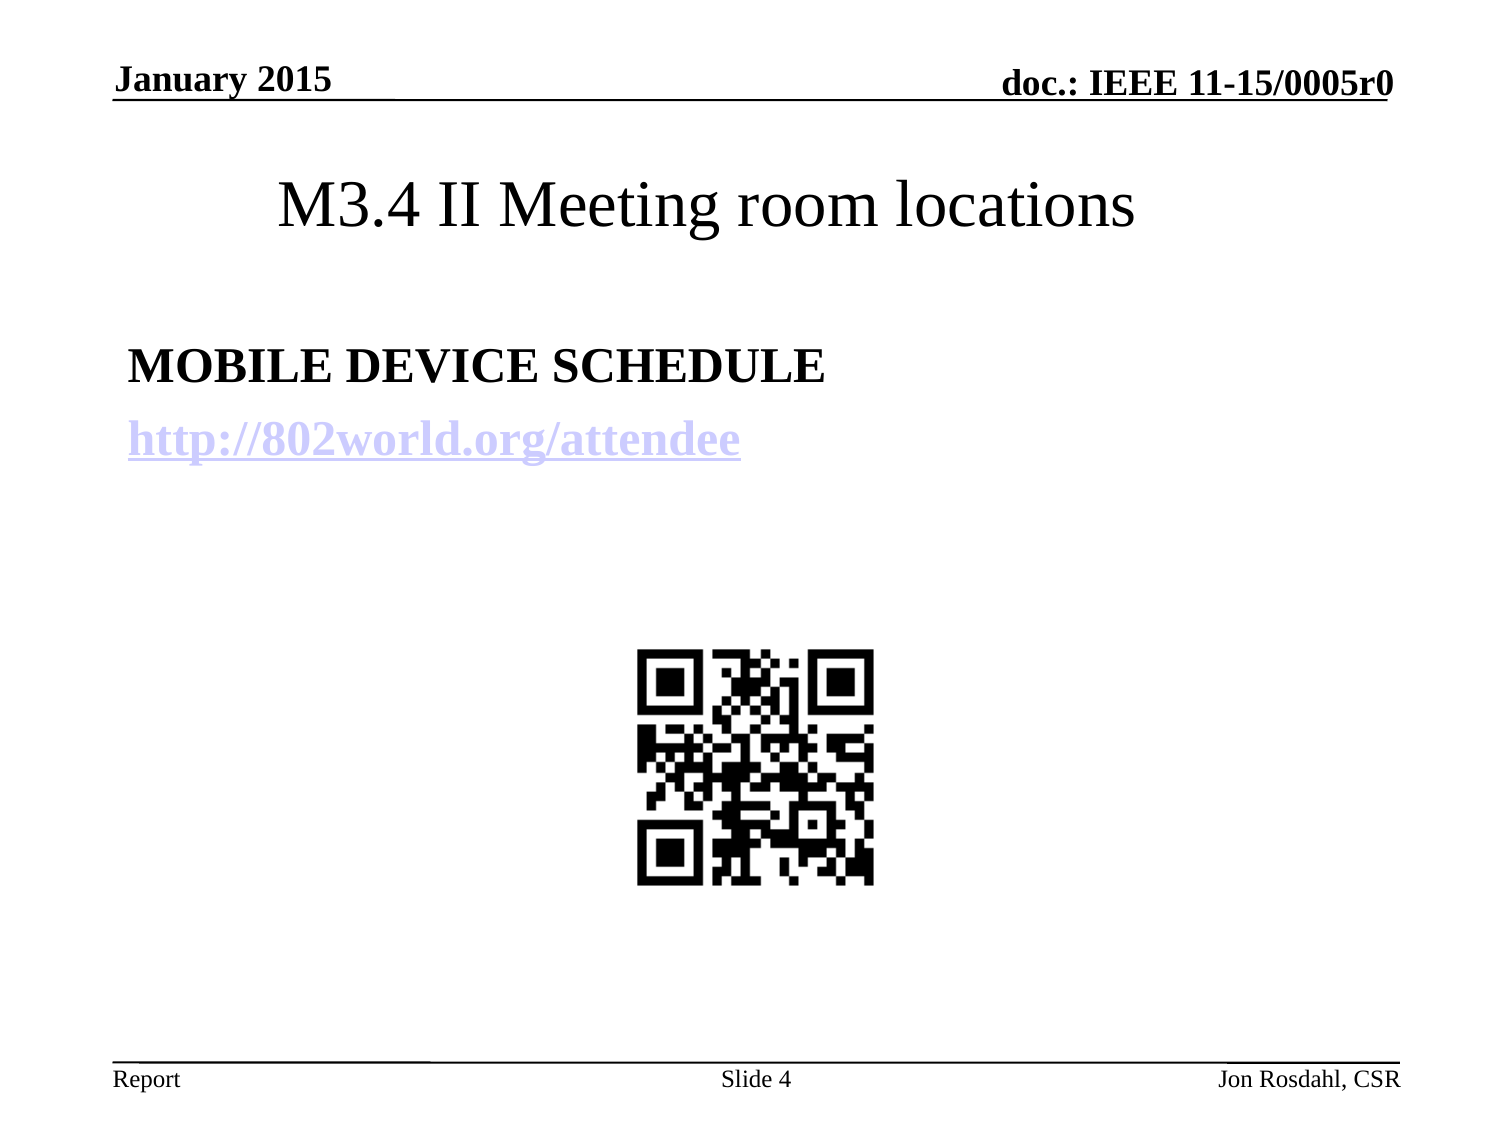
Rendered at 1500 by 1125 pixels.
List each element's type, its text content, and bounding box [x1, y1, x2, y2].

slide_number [114, 54, 423, 100]
picture [599, 612, 913, 926]
title M3.4 II Meeting room locations [112, 112, 1388, 288]
slide_number Slide 4 [712, 1061, 800, 1123]
footer Jon Rosdahl, CSR [878, 1061, 1402, 1093]
list MOBILE DEVICE SCHEDULE http://802world.org/attendee [112, 324, 1388, 1000]
